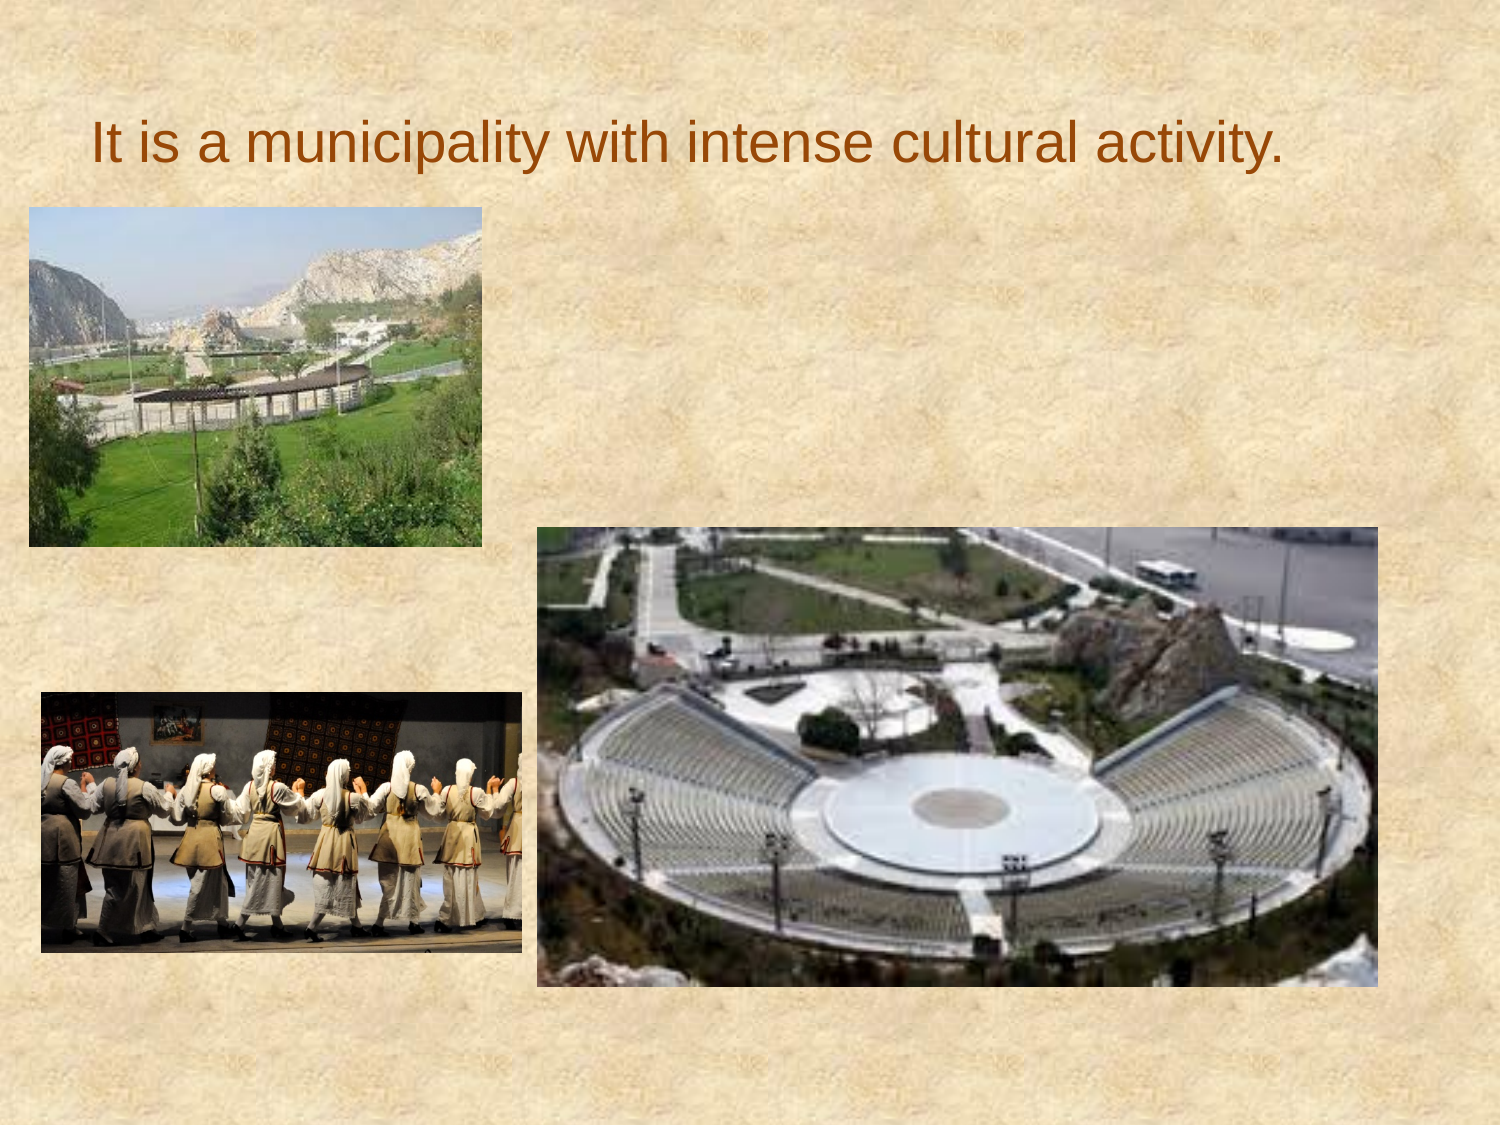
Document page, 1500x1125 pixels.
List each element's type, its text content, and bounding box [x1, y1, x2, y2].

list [29, 207, 482, 547]
picture [0, 0, 1500, 1125]
title It is a municipality with intense cultural activity. [74, 44, 1426, 233]
